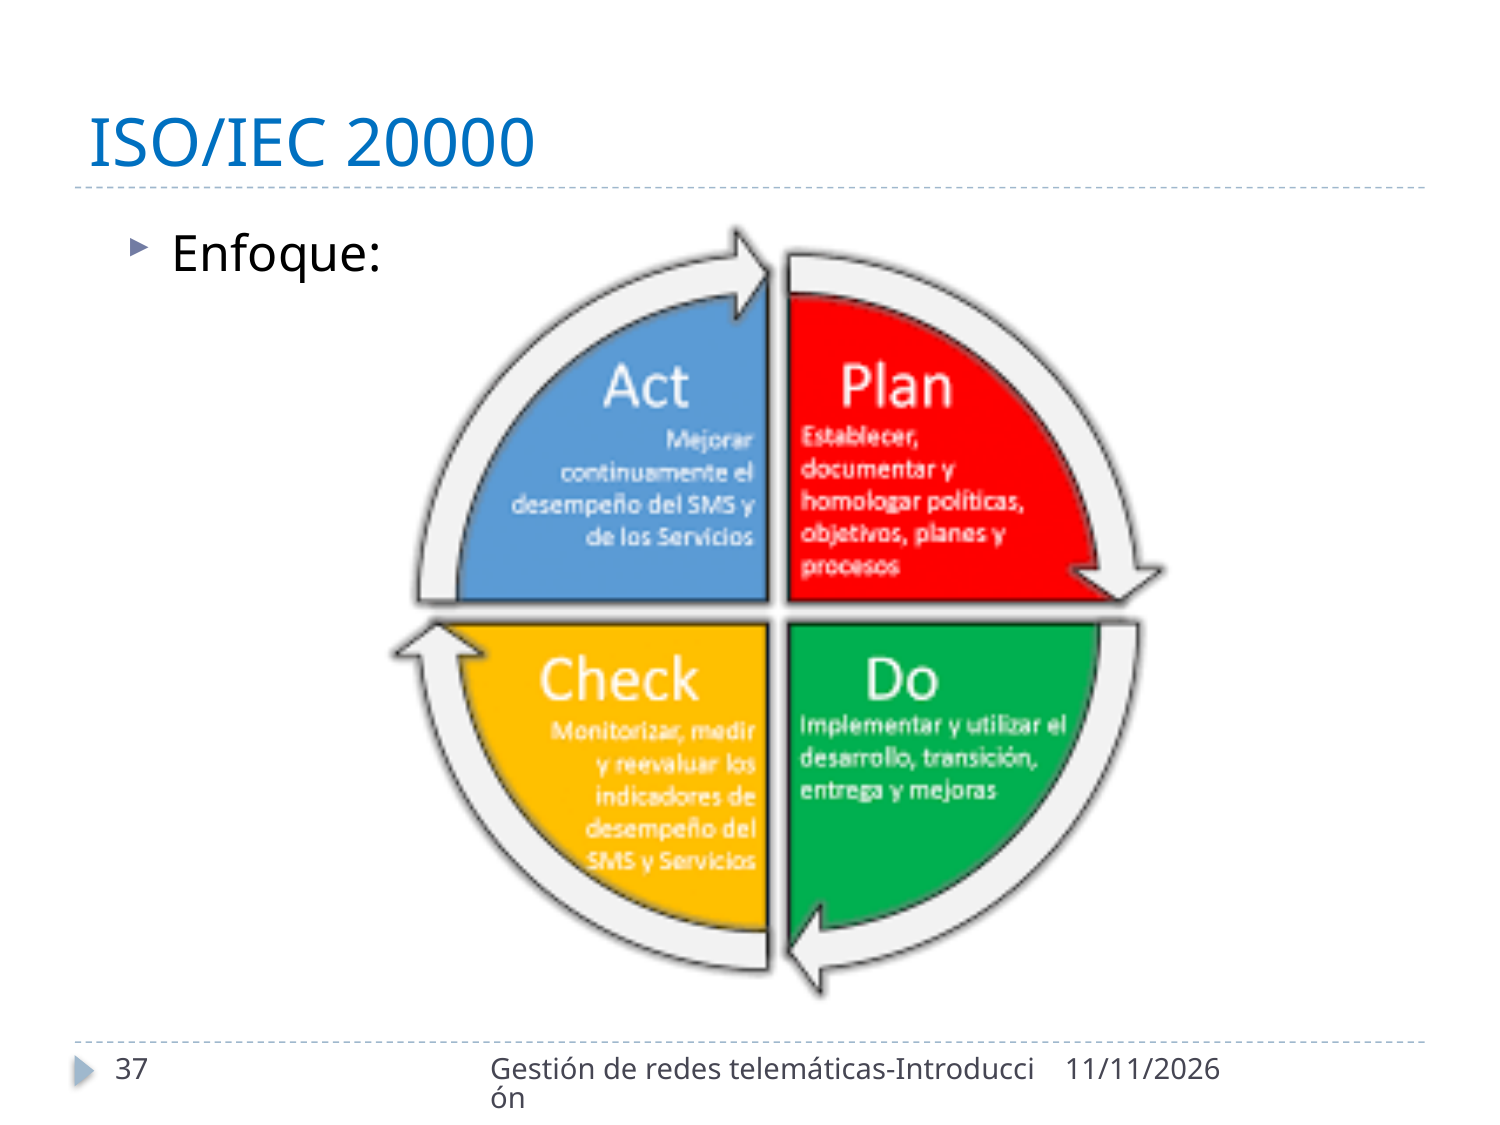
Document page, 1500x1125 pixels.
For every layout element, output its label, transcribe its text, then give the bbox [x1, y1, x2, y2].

slide_number 37 [100, 1042, 426, 1103]
title ISO/IEC 20000 [75, 24, 1425, 188]
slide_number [1051, 1042, 1426, 1103]
picture [383, 219, 1176, 1008]
list Enfoque: [112, 214, 1388, 1101]
